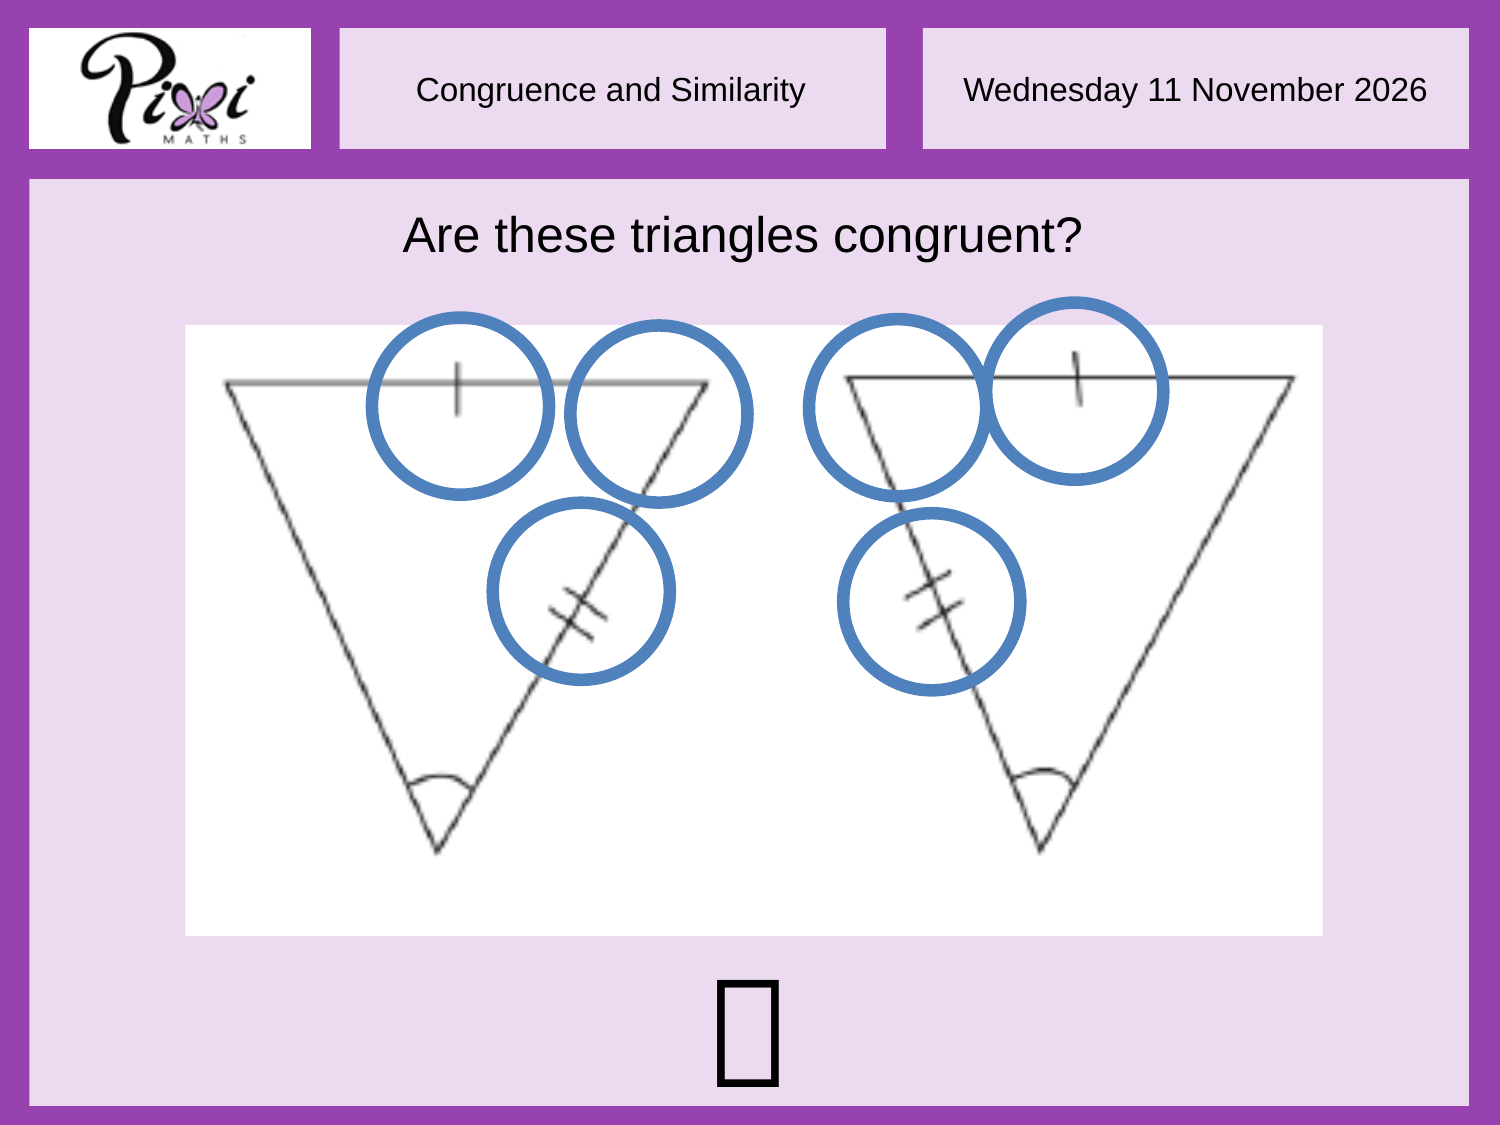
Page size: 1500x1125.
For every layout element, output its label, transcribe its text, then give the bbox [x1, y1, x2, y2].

text_box [1018, 302, 1132, 323]
picture [0, 0, 1500, 1125]
text_box  [688, 944, 809, 1125]
text_box [430, 317, 492, 323]
text_box [871, 319, 924, 323]
text_box Are these triangles congruent? [41, 194, 1459, 270]
